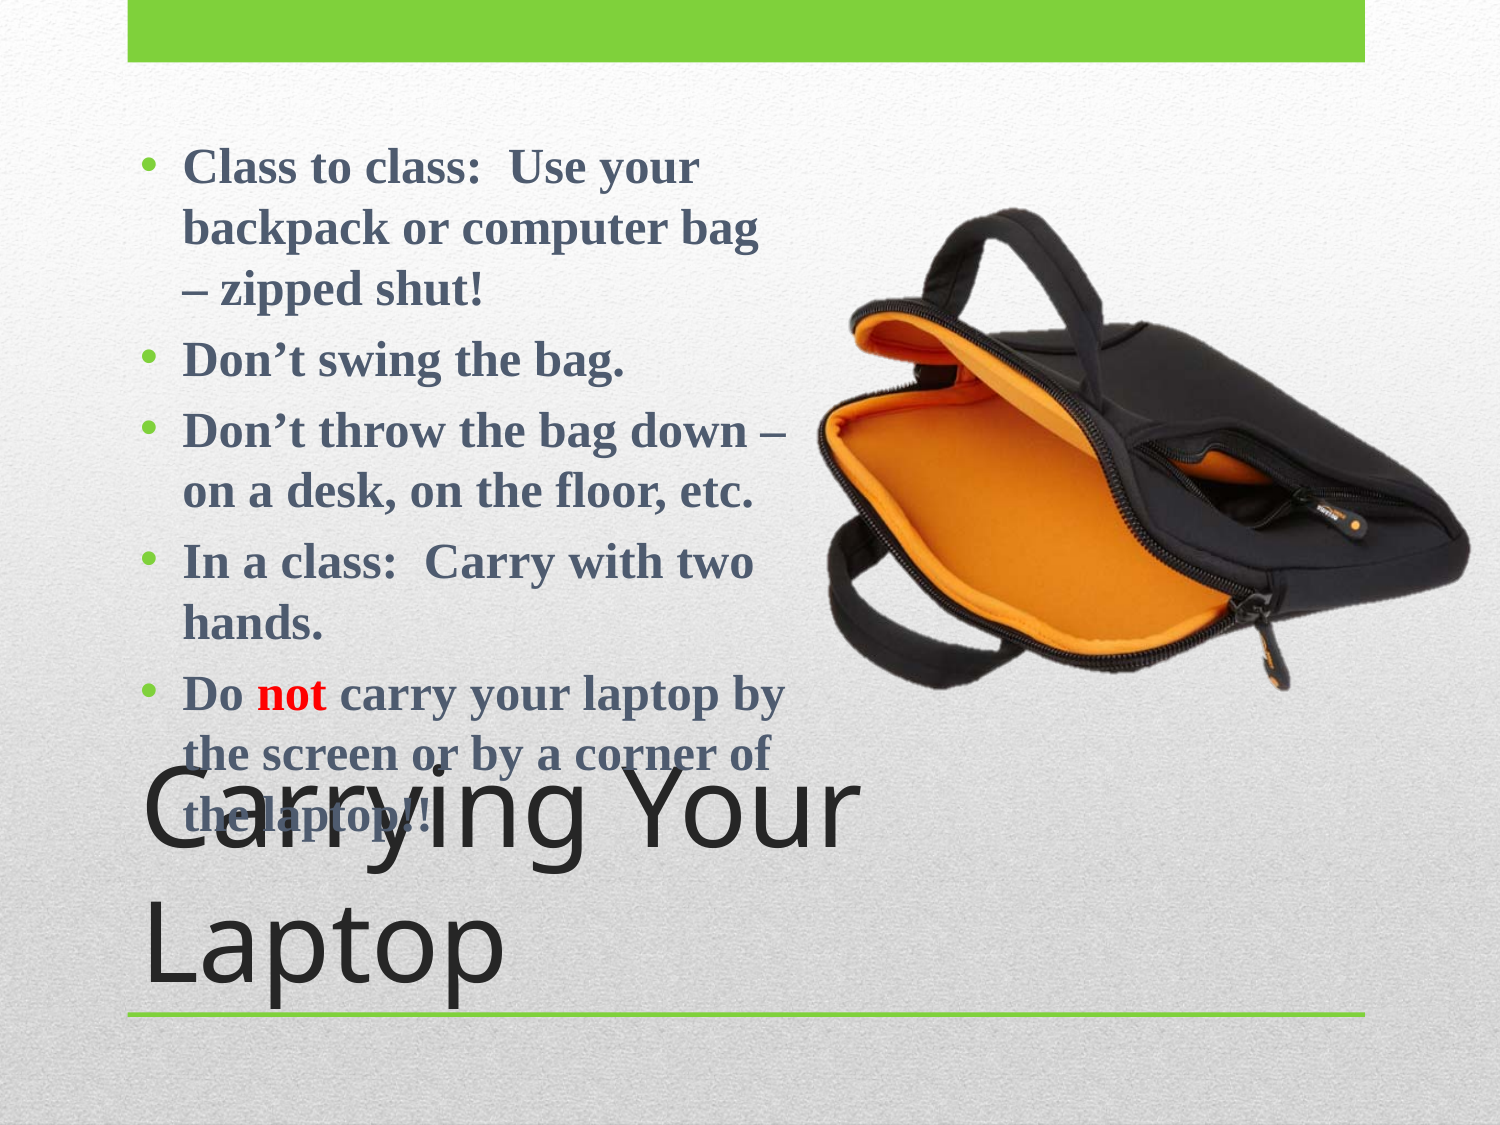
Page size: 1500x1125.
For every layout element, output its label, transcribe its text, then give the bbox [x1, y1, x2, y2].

title Carrying Your Laptop [125, 750, 1238, 1013]
list Class to class: Use your backpack or computer bag – zipped shut! Don’t swing the bag. Don’t throw the bag down – on a desk, on the floor, etc. In a class: Carry with two hands. Do not carry your laptop by the screen or by a corner of the laptop!! [125, 99, 813, 875]
picture [786, 174, 1500, 726]
